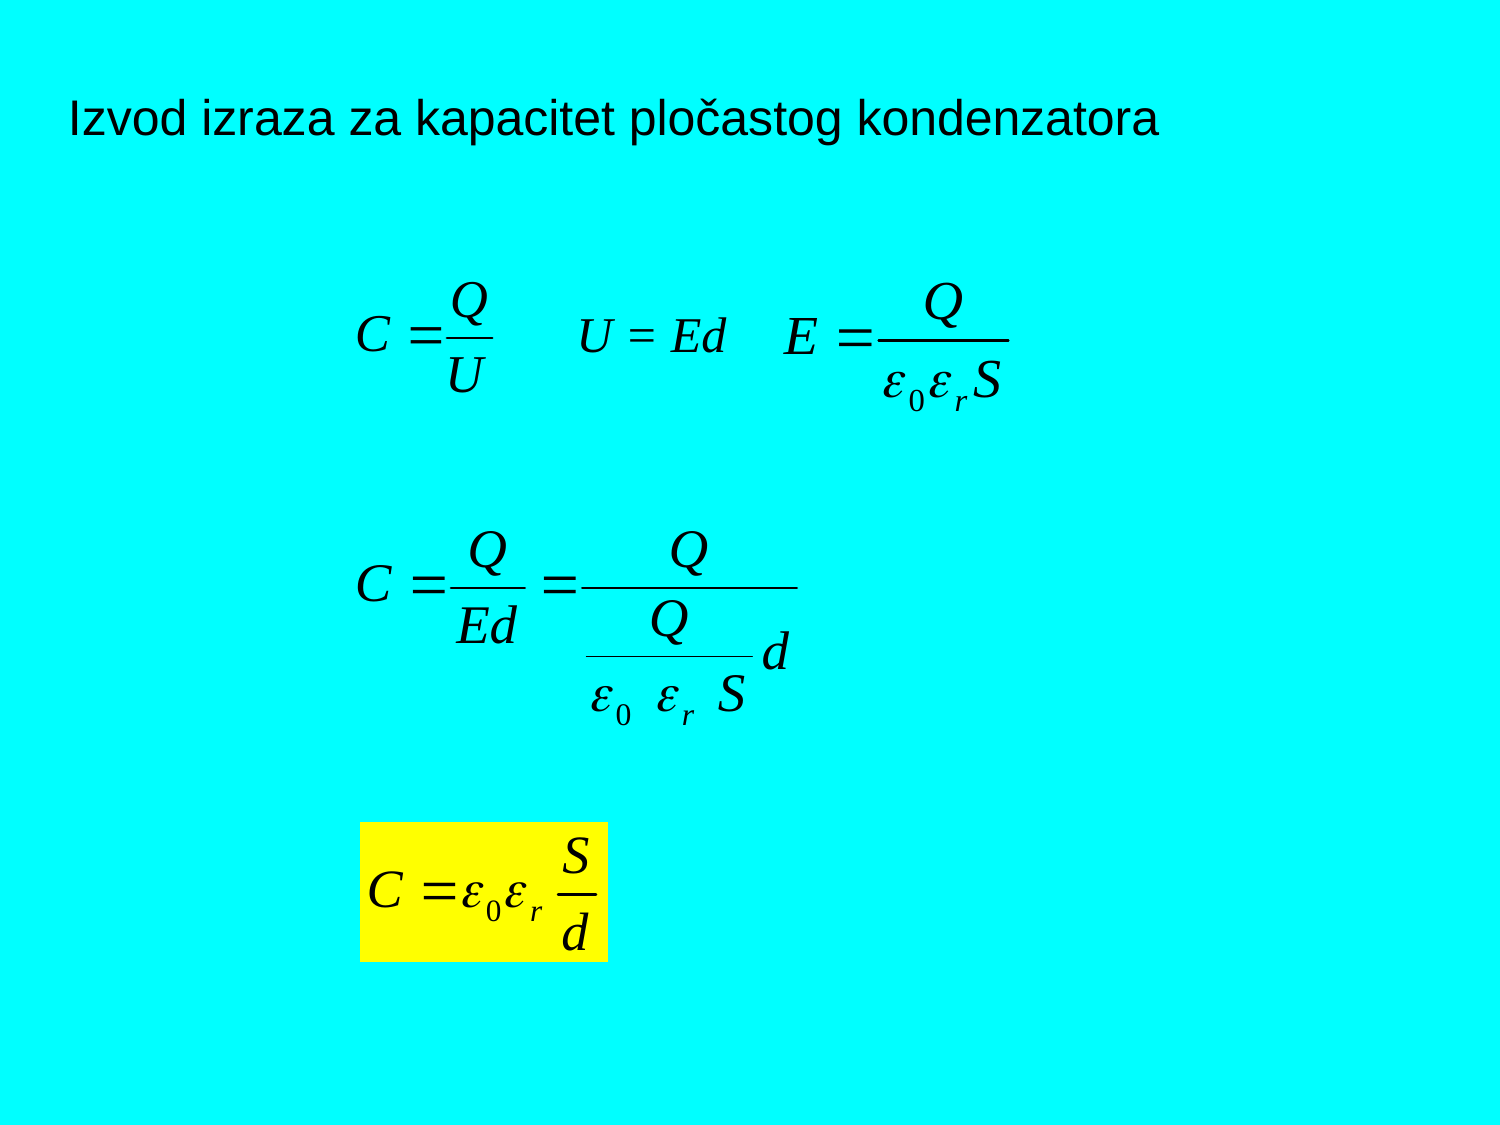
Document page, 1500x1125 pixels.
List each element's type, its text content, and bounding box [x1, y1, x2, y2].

text_box Izvod izraza za kapacitet pločastog kondenzatora [53, 78, 1187, 153]
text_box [773, 267, 1022, 423]
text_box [360, 822, 609, 962]
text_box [530, 515, 810, 738]
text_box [348, 267, 503, 405]
text_box U = Ed [561, 295, 752, 371]
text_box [348, 515, 530, 656]
